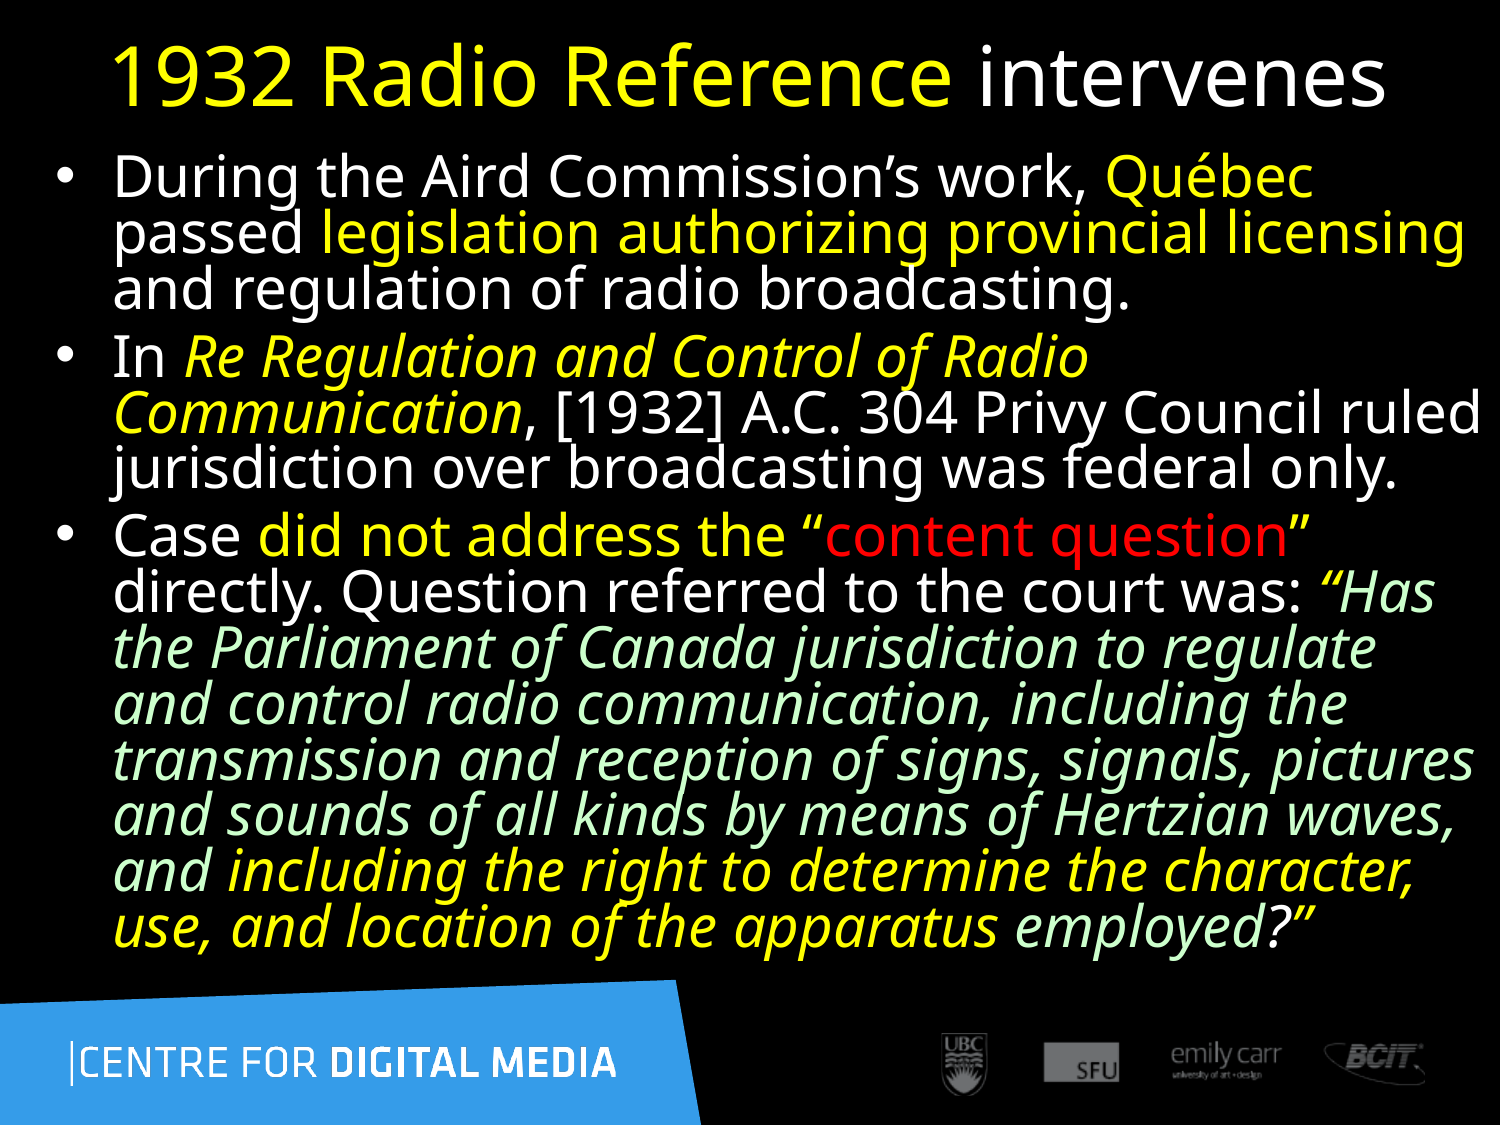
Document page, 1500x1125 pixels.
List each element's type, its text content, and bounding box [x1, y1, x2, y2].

list During the Aird Commission’s work, Québec passed legislation authorizing provincial licensing and regulation of radio broadcasting. In Re Regulation and Control of Radio Communication, [1932] A.C. 304 Privy Council ruled jurisdiction over broadcasting was federal only. Case did not address the “content question” directly. Question referred to the court was: “Has the Parliament of Canada jurisdiction to regulate and control radio communication, including the transmission and reception of signs, signals, pictures and sounds of all kinds by means of Hertzian waves, and including the right to determine the character, use, and location of the apparatus employed?” [43, 140, 1500, 1053]
title 1932 Radio Reference intervenes [94, 4, 1500, 140]
